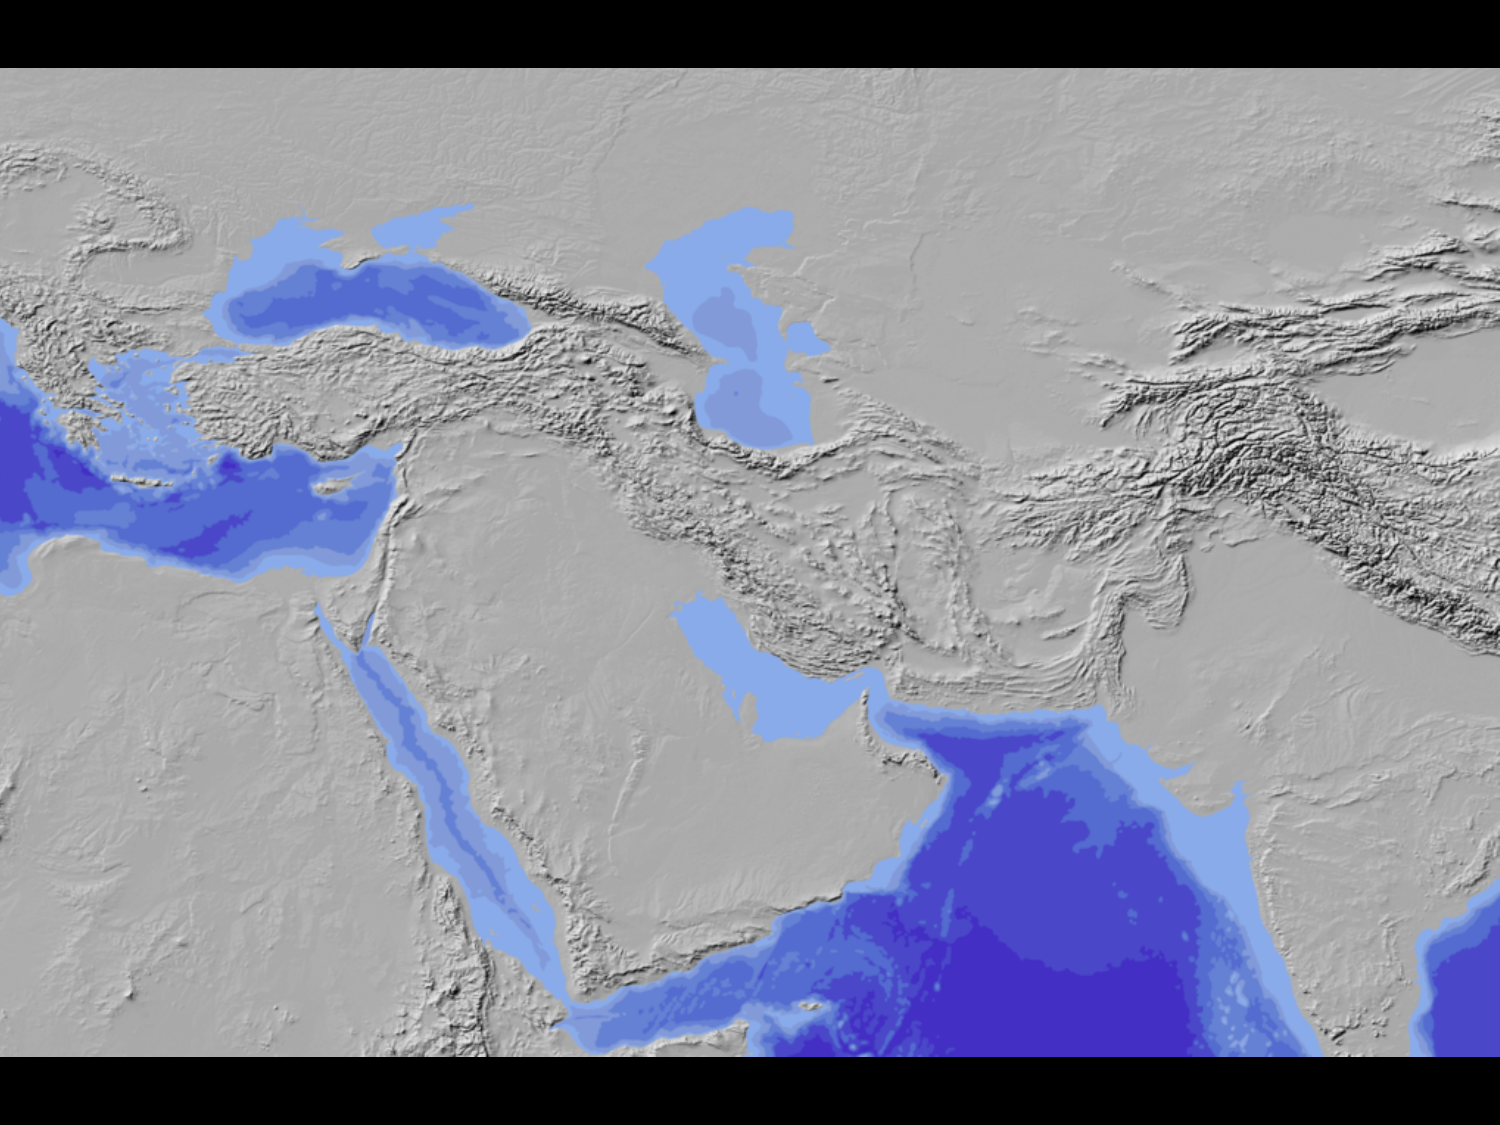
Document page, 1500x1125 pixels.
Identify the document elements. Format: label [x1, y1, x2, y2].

picture [0, 68, 1500, 1057]
